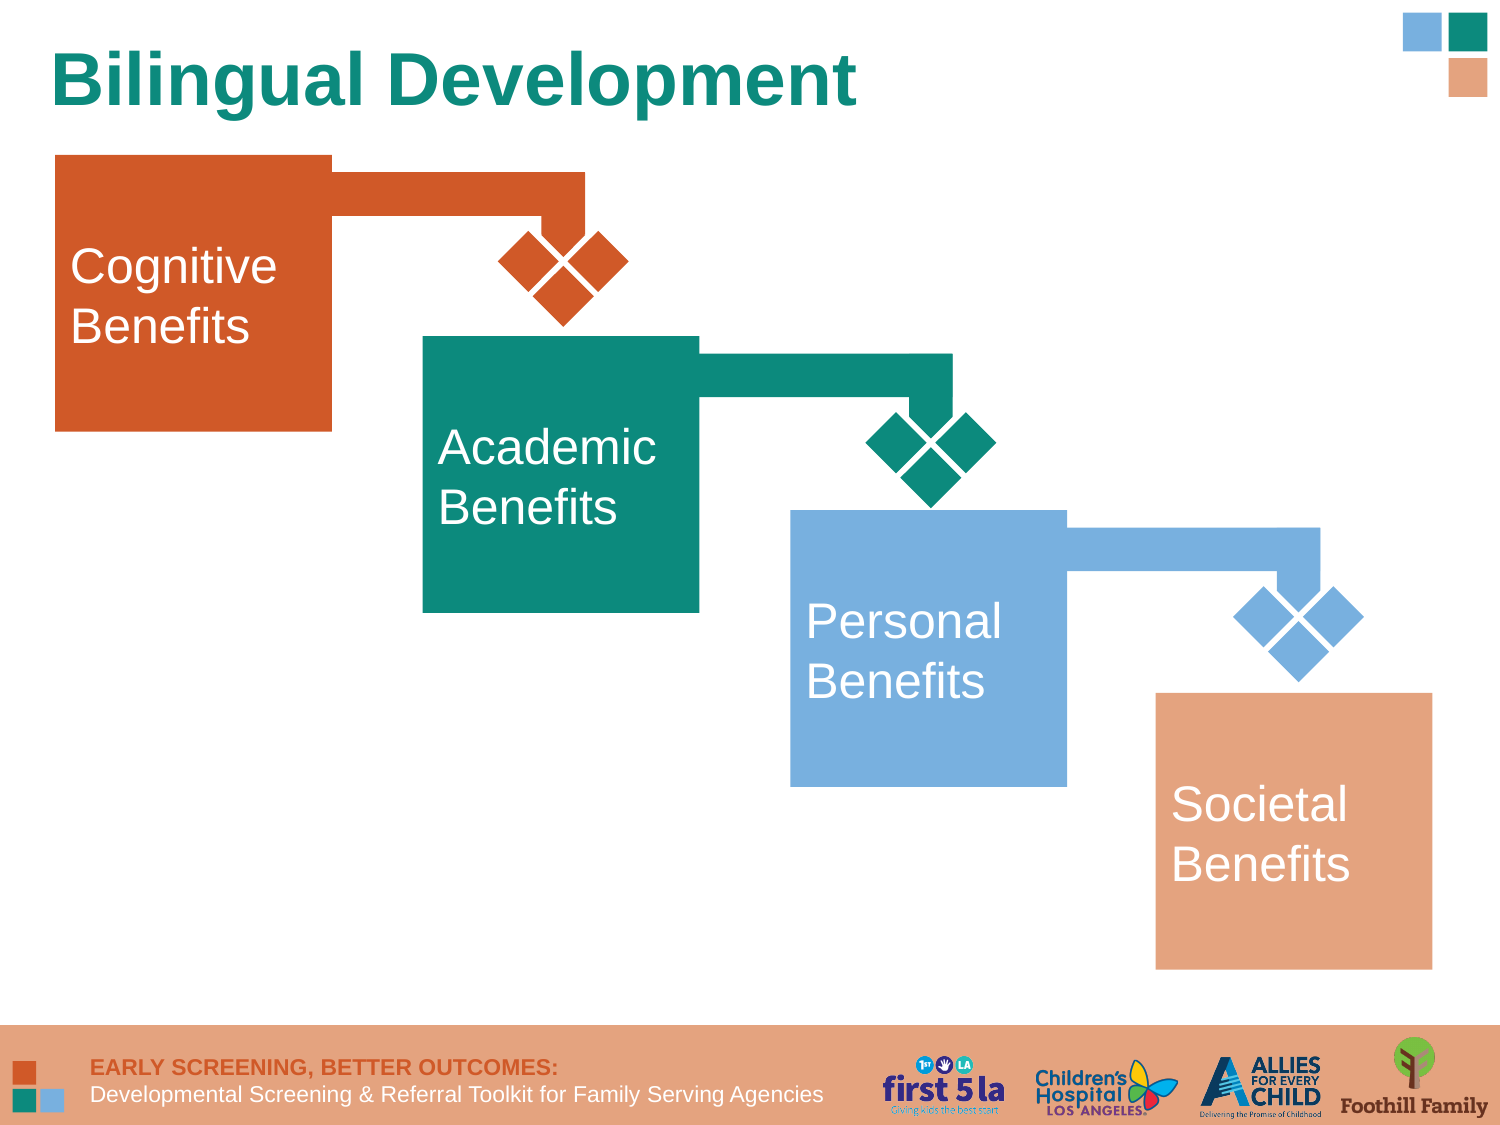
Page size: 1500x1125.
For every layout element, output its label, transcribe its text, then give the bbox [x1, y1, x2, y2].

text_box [1058, 527, 1364, 683]
text_box Academic Benefits [422, 336, 700, 613]
picture [1341, 1037, 1488, 1118]
text_box Personal Benefits [790, 510, 1068, 787]
picture [875, 1049, 1012, 1125]
title Bilingual Development [50, 30, 1400, 200]
text_box Cognitive Benefits [55, 154, 332, 432]
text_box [323, 172, 629, 327]
picture [1195, 1051, 1327, 1121]
picture [1034, 1058, 1180, 1117]
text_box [691, 353, 997, 509]
text_box Societal Benefits [1155, 692, 1433, 970]
